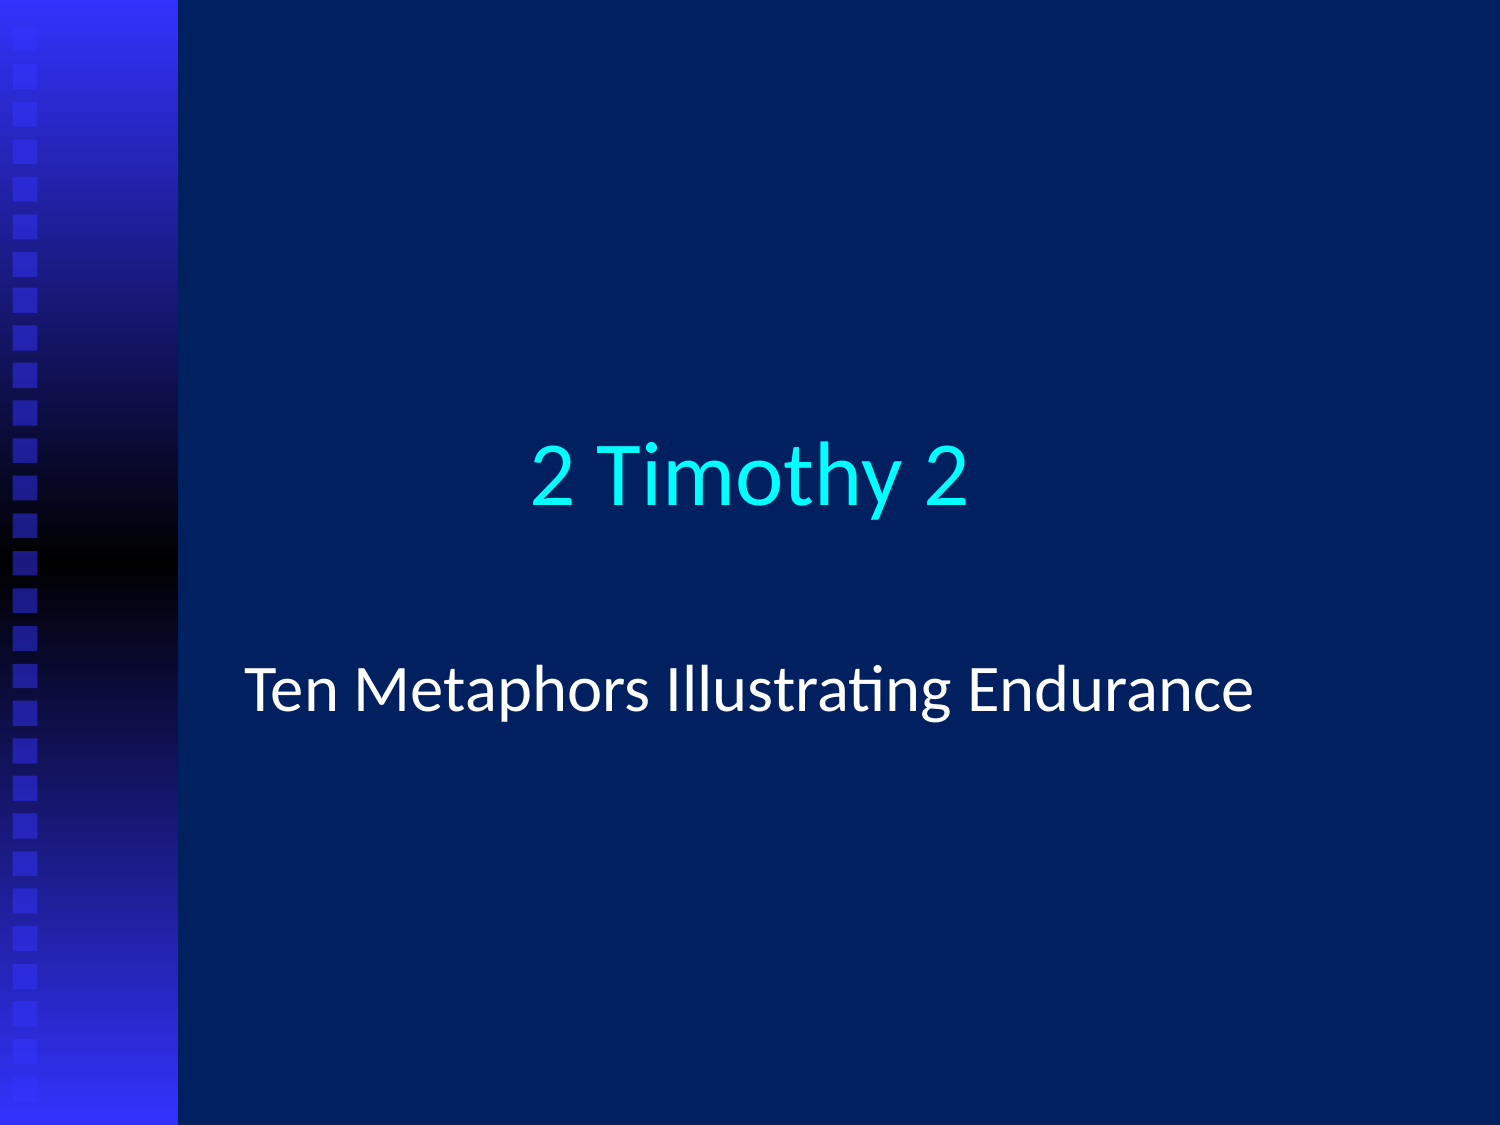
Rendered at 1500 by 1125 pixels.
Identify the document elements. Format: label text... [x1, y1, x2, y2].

subtitle Ten Metaphors Illustrating Endurance [224, 637, 1276, 926]
title 2 Timothy 2 [112, 375, 1388, 563]
